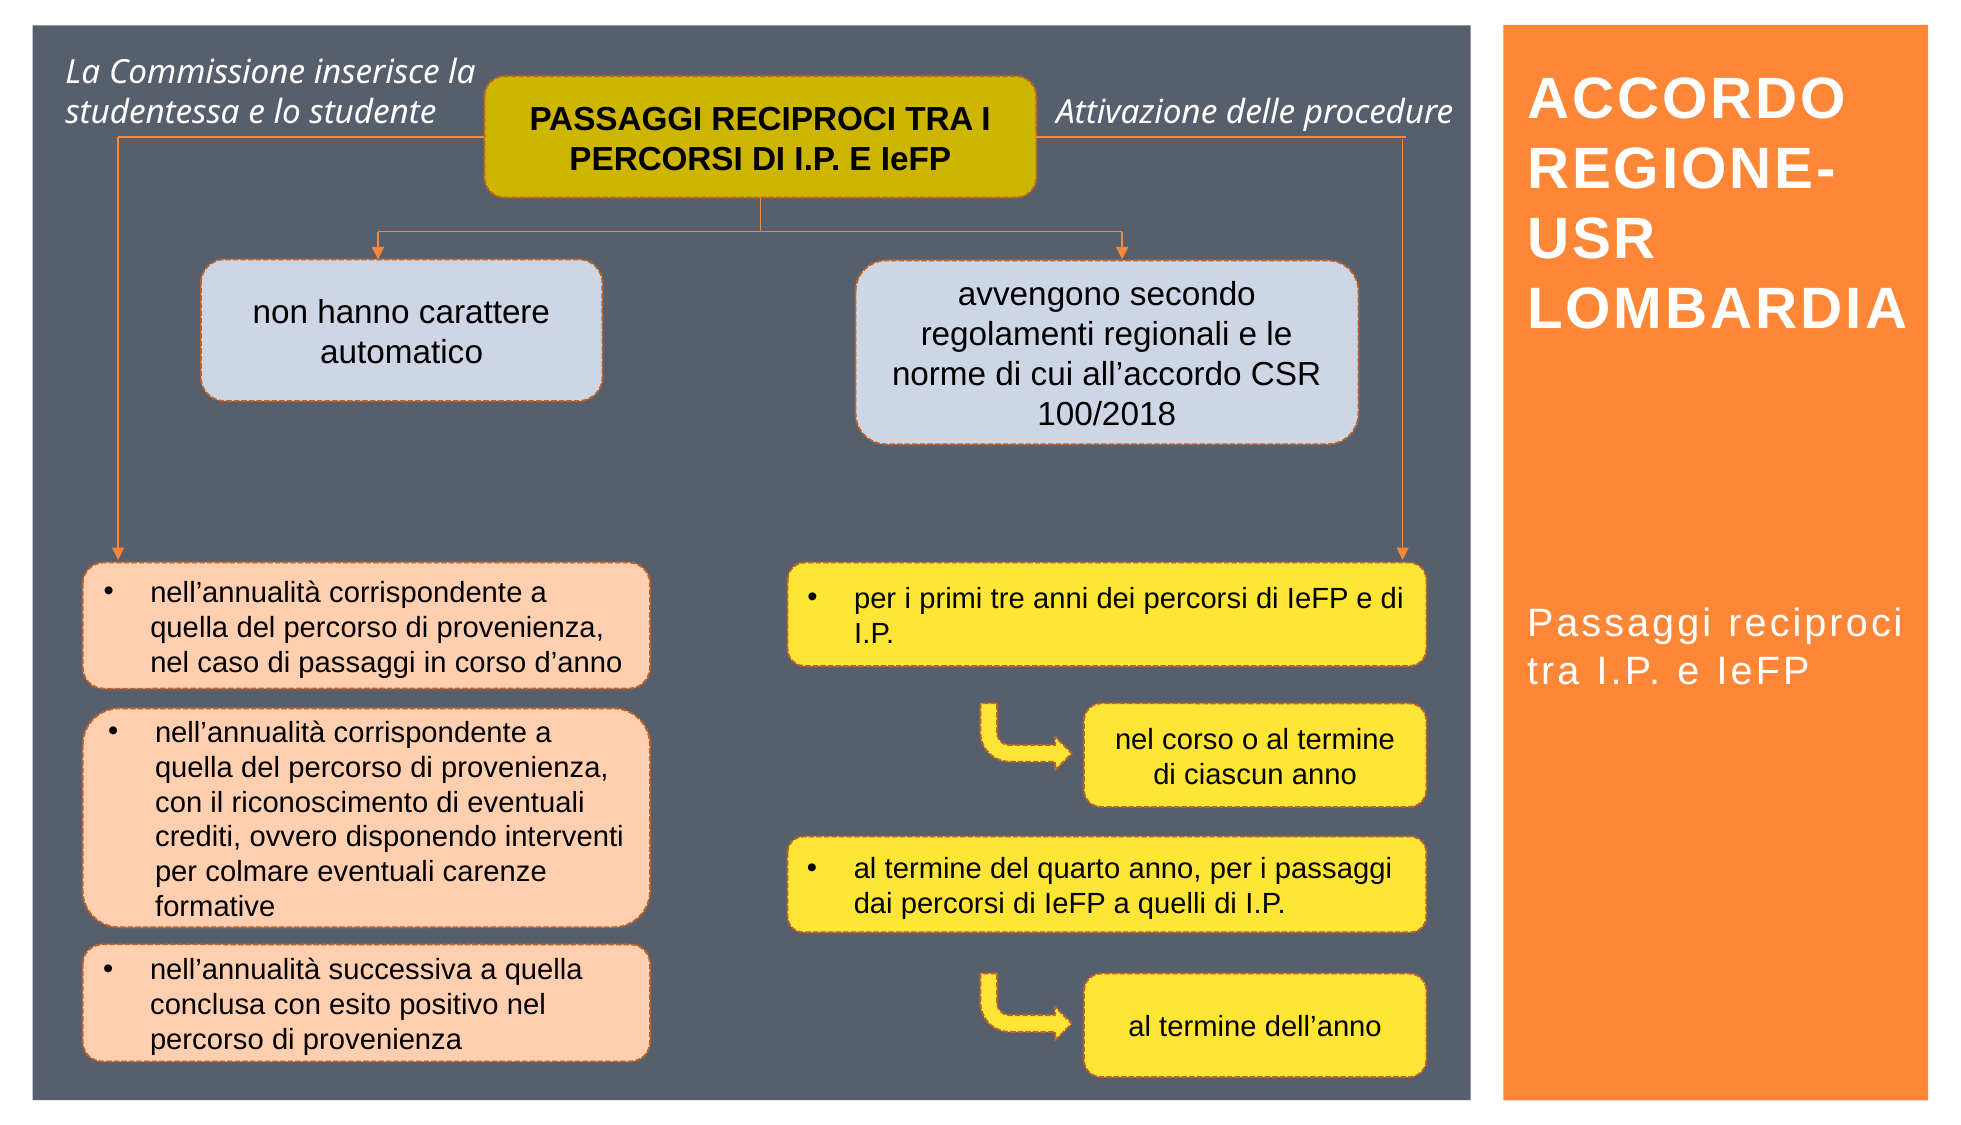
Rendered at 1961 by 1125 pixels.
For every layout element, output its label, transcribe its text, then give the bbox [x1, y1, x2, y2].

title accordo regione-usr lombardia [1512, 0, 1961, 331]
text_box La Commissione inserisce la studentessa e lo studente [50, 43, 552, 138]
subtitle Passaggi reciproci tra I.P. e IeFP [1512, 522, 1937, 823]
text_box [82, 75, 1427, 1078]
text_box Attivazione delle procedure [1430, 82, 1543, 138]
